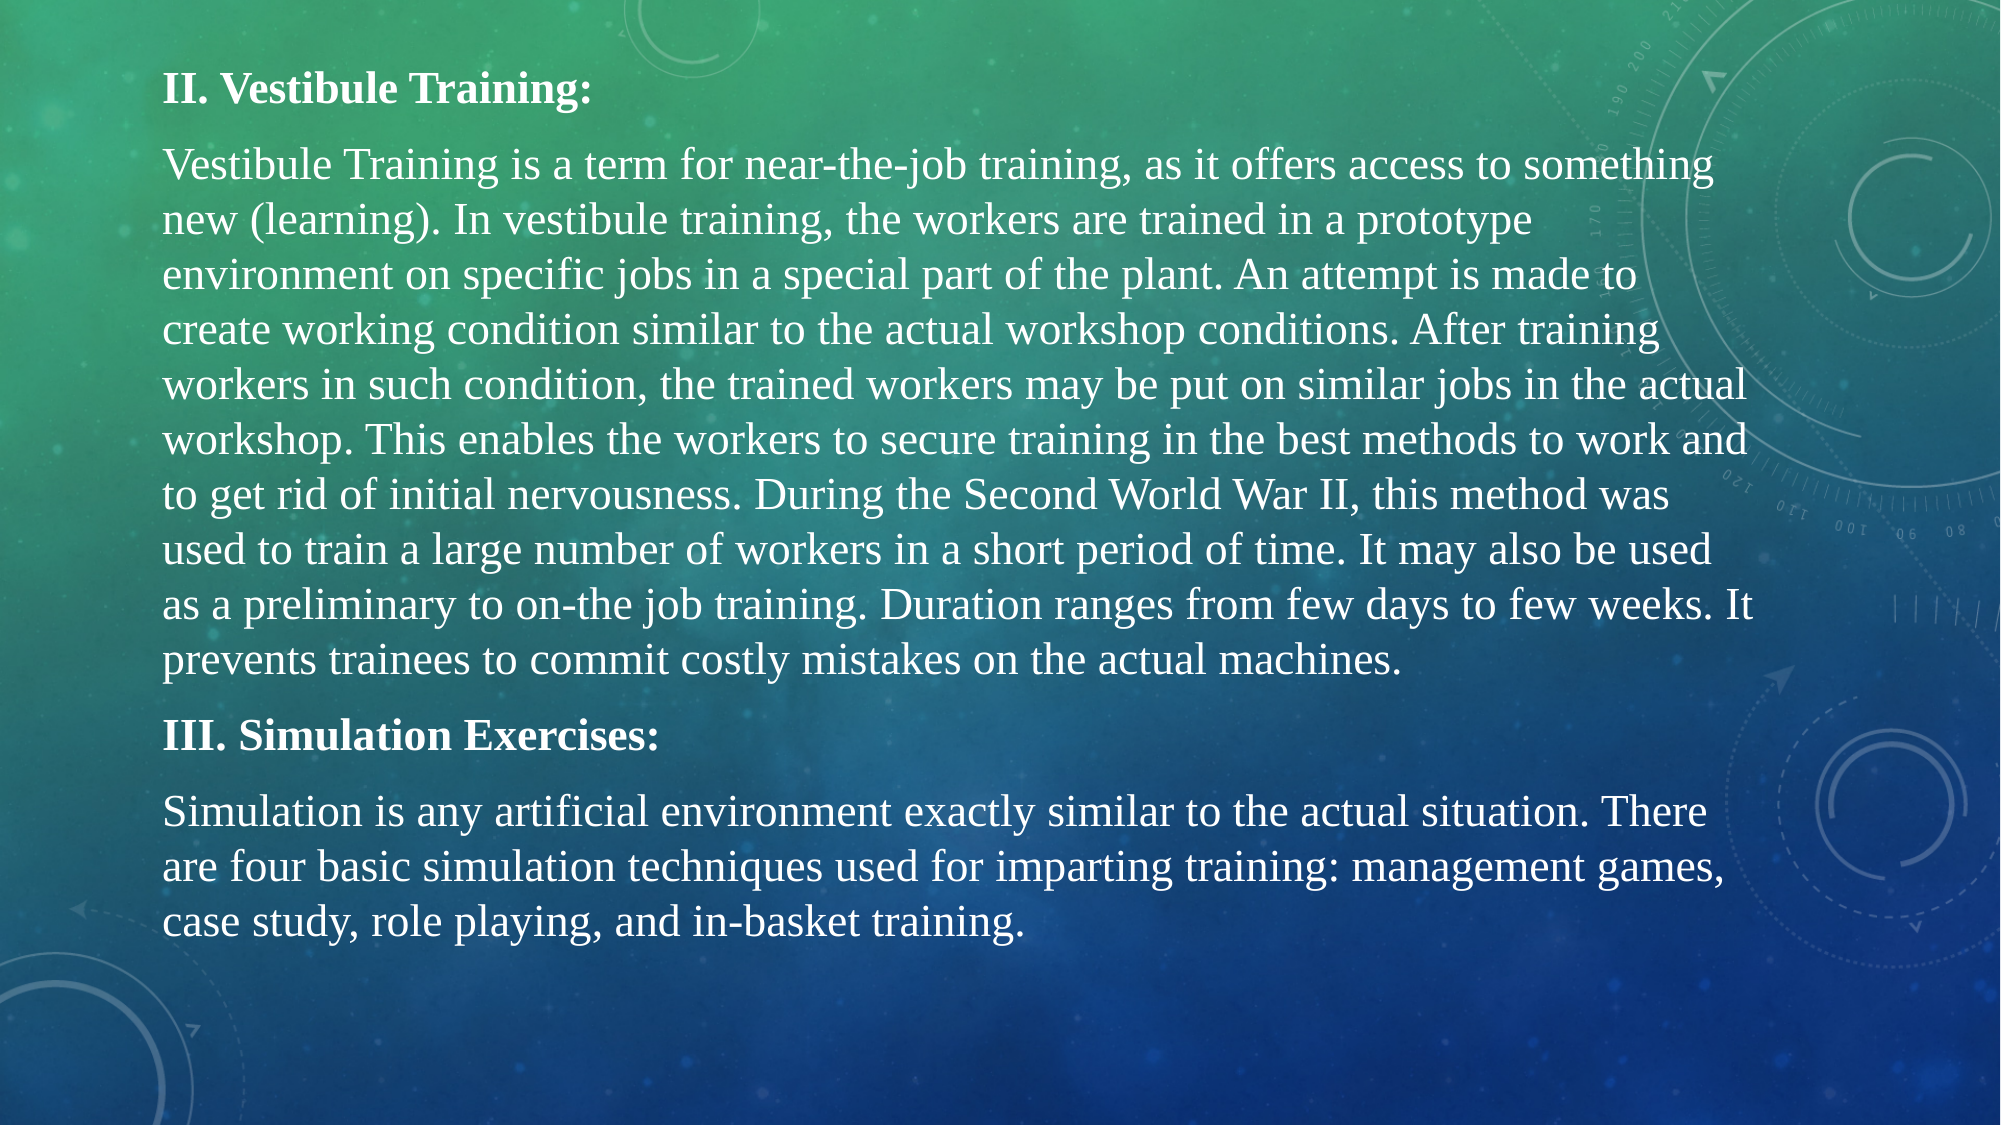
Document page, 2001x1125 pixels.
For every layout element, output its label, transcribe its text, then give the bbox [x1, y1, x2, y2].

list II. Vestibule Training: Vestibule Training is a term for near-the-job training, as it offers access to something new (learning). In vestibule training, the workers are trained in a prototype environment on specific jobs in a special part of the plant. An attempt is made to create working condition similar to the actual workshop conditions. After training workers in such condition, the trained workers may be put on similar jobs in the actual workshop. This enables the workers to secure training in the best methods to work and to get rid of initial nervousness. During the Second World War II, this method was used to train a large number of workers in a short period of time. It may also be used as a preliminary to on-the job training. Duration ranges from few days to few weeks. It prevents trainees to commit costly mistakes on the actual machines. III. Simulation Exercises: Simulation is any artificial environment exactly similar to the actual situation. There are four basic simulation techniques used for imparting training: management games, case study, role playing, and in-basket training. [147, 145, 1770, 934]
picture [0, 0, 2001, 1125]
